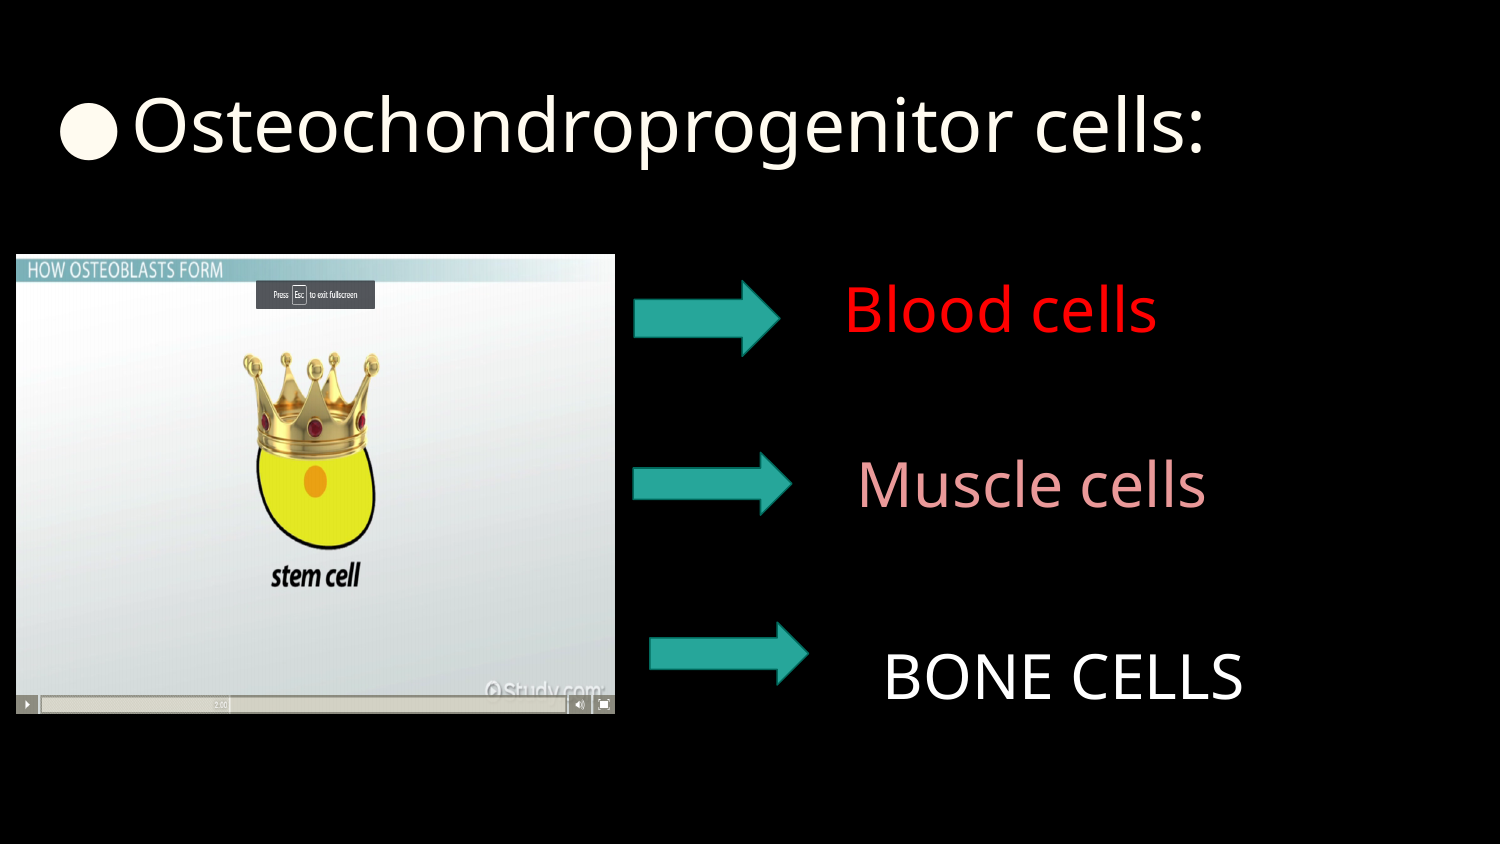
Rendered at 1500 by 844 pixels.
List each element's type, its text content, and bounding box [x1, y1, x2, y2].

text_box Muscle cells [841, 430, 1389, 506]
text_box Blood cells [828, 254, 1308, 357]
text_box Osteochondroprogenitor cells: [41, 62, 1405, 719]
text_box [649, 622, 809, 685]
picture [16, 253, 615, 714]
text_box [634, 280, 781, 357]
text_box BONE CELLS [867, 622, 1415, 719]
text_box [633, 452, 792, 516]
